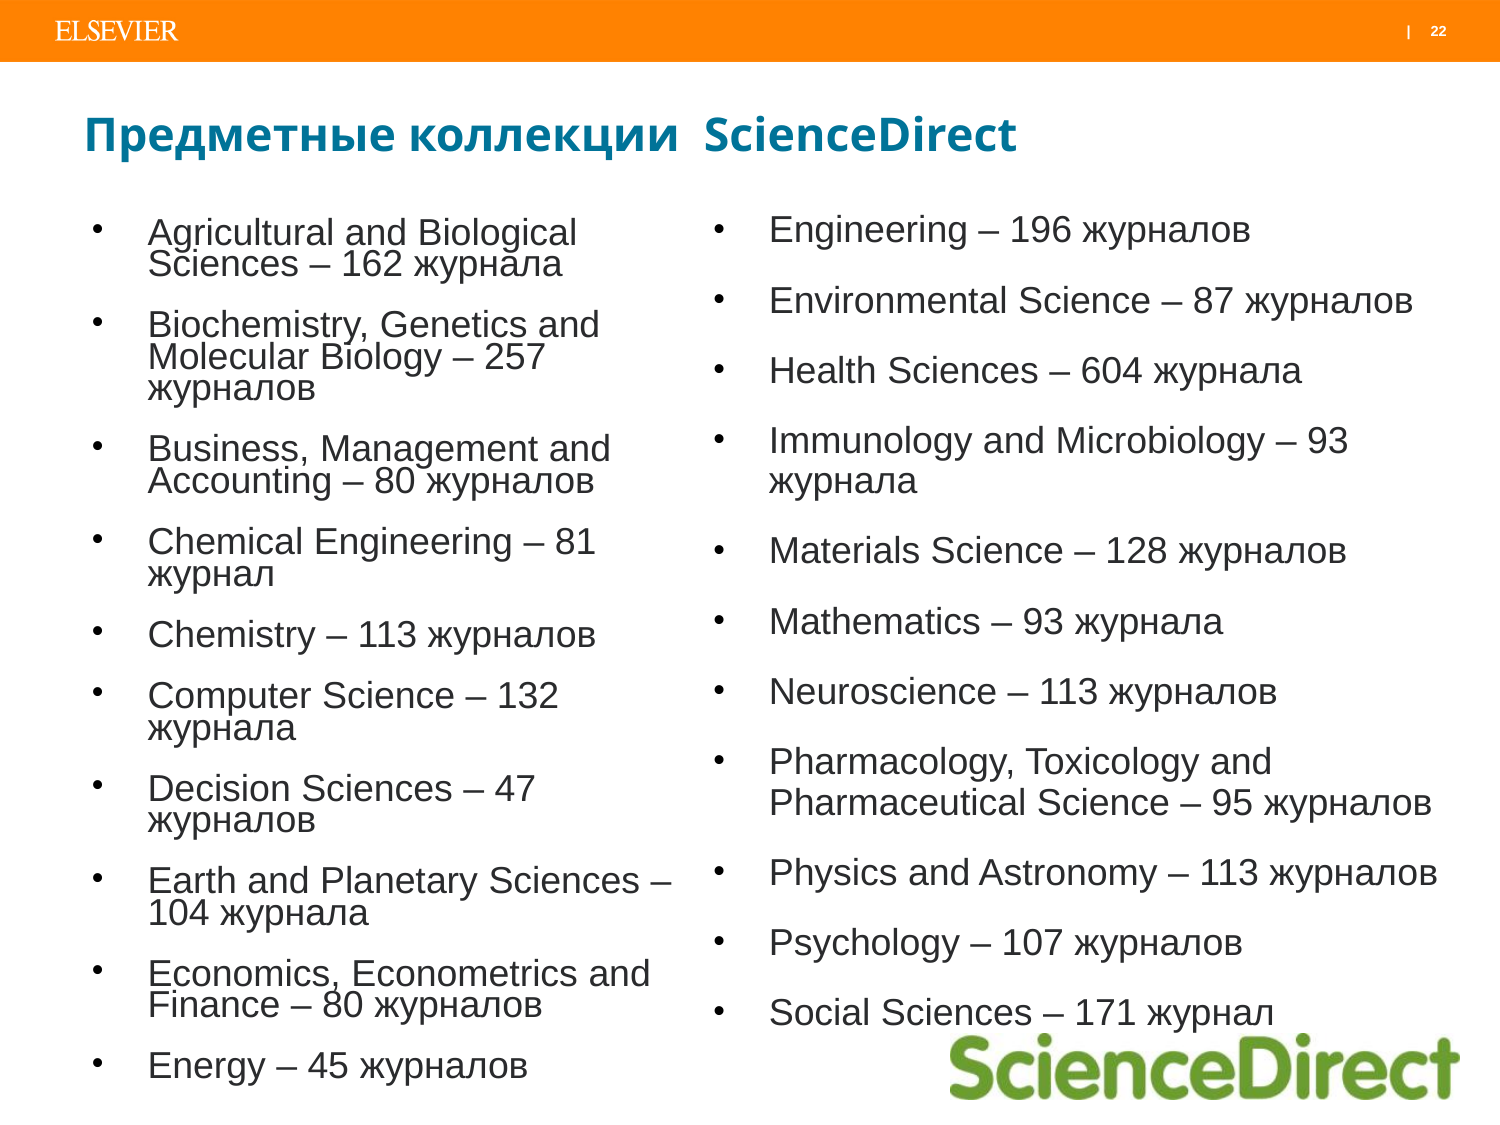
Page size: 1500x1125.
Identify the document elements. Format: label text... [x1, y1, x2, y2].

text_box Engineering – 196 журналов Environmental Science – 87 журналов Health Sciences – 604 журнала Immunology and Microbiology – 93 журнала Materials Science – 128 журналов Mathematics – 93 журнала Neuroscience – 113 журналов Pharmacology, Toxicology and Pharmaceutical Science – 95 журналов Physics and Astronomy – 113 журналов Psychology – 107 журналов Social Sciences – 171 журнал [712, 200, 1475, 1022]
picture [0, 0, 1500, 62]
list Agricultural and Biological Sciences – 162 журнала Biochemistry, Genetics and Molecular Biology – 257 журналов Business, Management and Accounting – 80 журналов Chemical Engineering – 81 журнал Chemistry – 113 журналов Computer Science – 132 журнала Decision Sciences – 47 журналов Earth and Planetary Sciences – 104 журнала Economics, Econometrics and Finance – 80 журналов Energy – 45 журналов [76, 212, 725, 1100]
title Предметные коллекции ScienceDirect [50, 60, 1075, 173]
picture [949, 1033, 1460, 1101]
